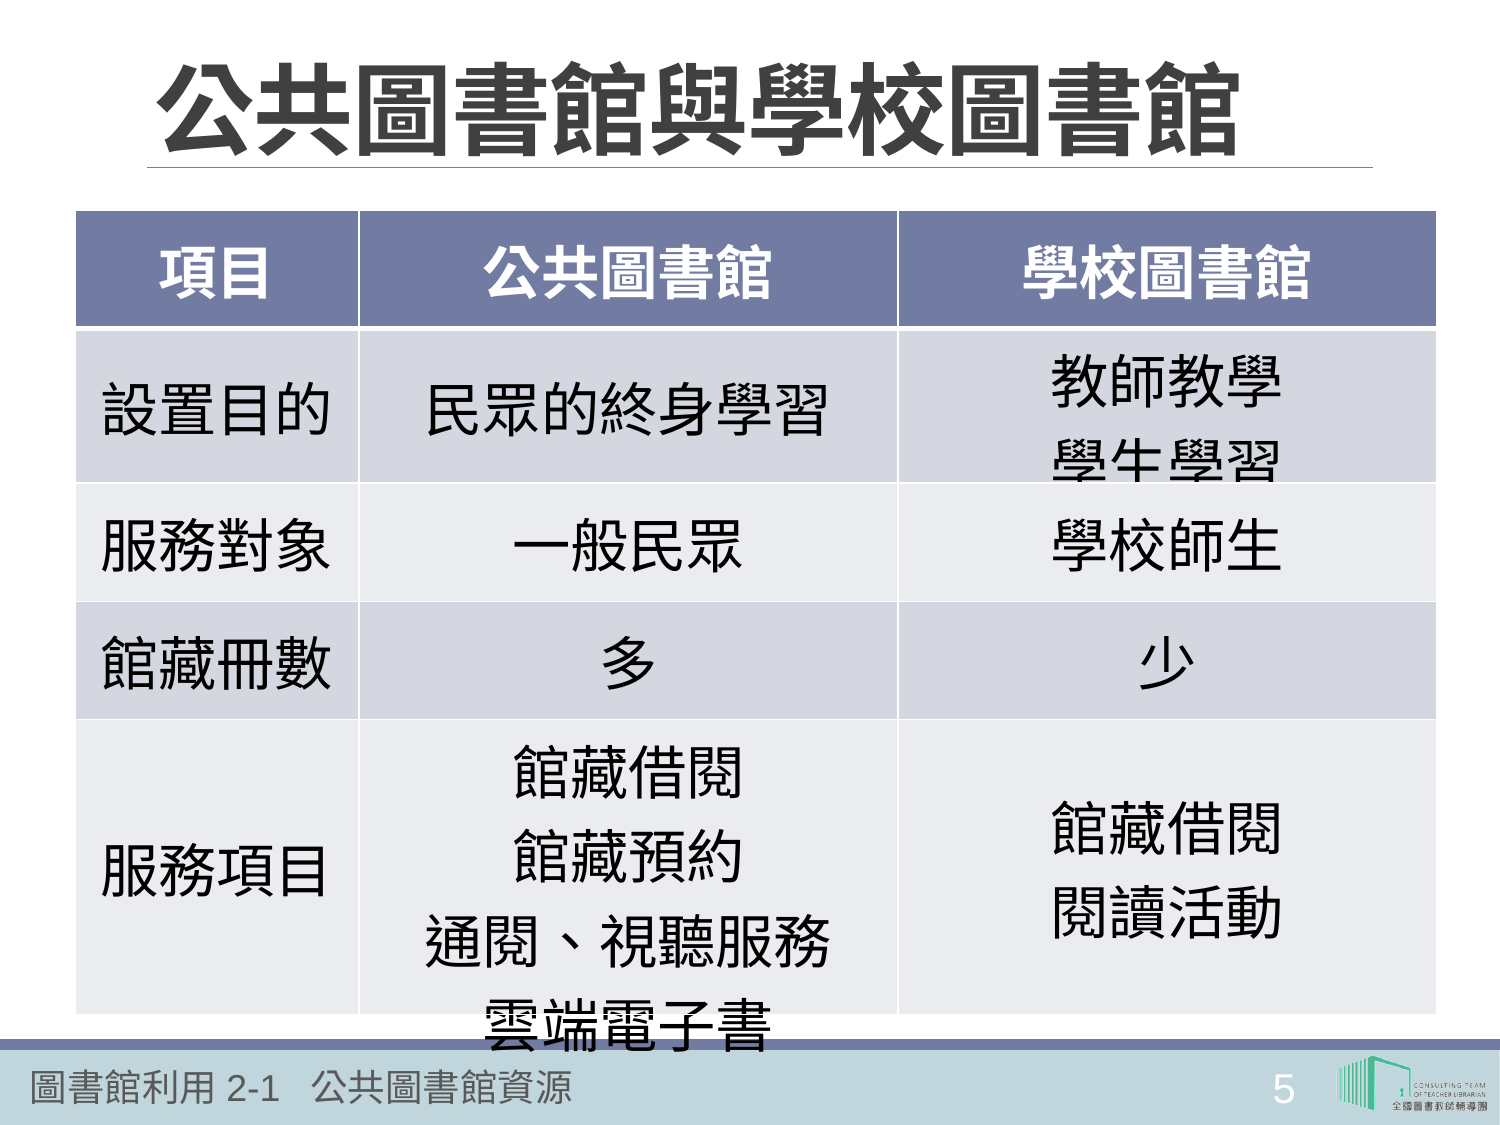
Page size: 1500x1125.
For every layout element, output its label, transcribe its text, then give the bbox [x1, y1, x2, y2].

table_cell 館藏借閱 閱讀活動 [899, 720, 1436, 1014]
table_cell 館藏借閱 館藏預約 通閱、視聽服務 雲端電子書 [360, 720, 897, 1014]
table_cell 多 [360, 602, 897, 719]
table_cell 館藏冊數 [76, 602, 358, 719]
table_cell 學校師生 [899, 484, 1436, 601]
picture [1335, 1031, 1488, 1125]
table_header 項目 [76, 211, 358, 326]
table_cell 民眾的終身學習 [360, 331, 897, 482]
table_header 公共圖書館 [360, 211, 897, 326]
table_cell 一般民眾 [360, 484, 897, 601]
text_box 公共圖書館與學校圖書館 [139, 59, 1384, 176]
table_cell 教師教學 學生學習 [899, 331, 1436, 482]
table_cell 服務項目 [76, 720, 358, 1014]
table_cell 設置目的 [76, 331, 358, 482]
table_cell 少 [899, 602, 1436, 719]
table_header 學校圖書館 [899, 211, 1436, 326]
table_cell 服務對象 [76, 484, 358, 601]
